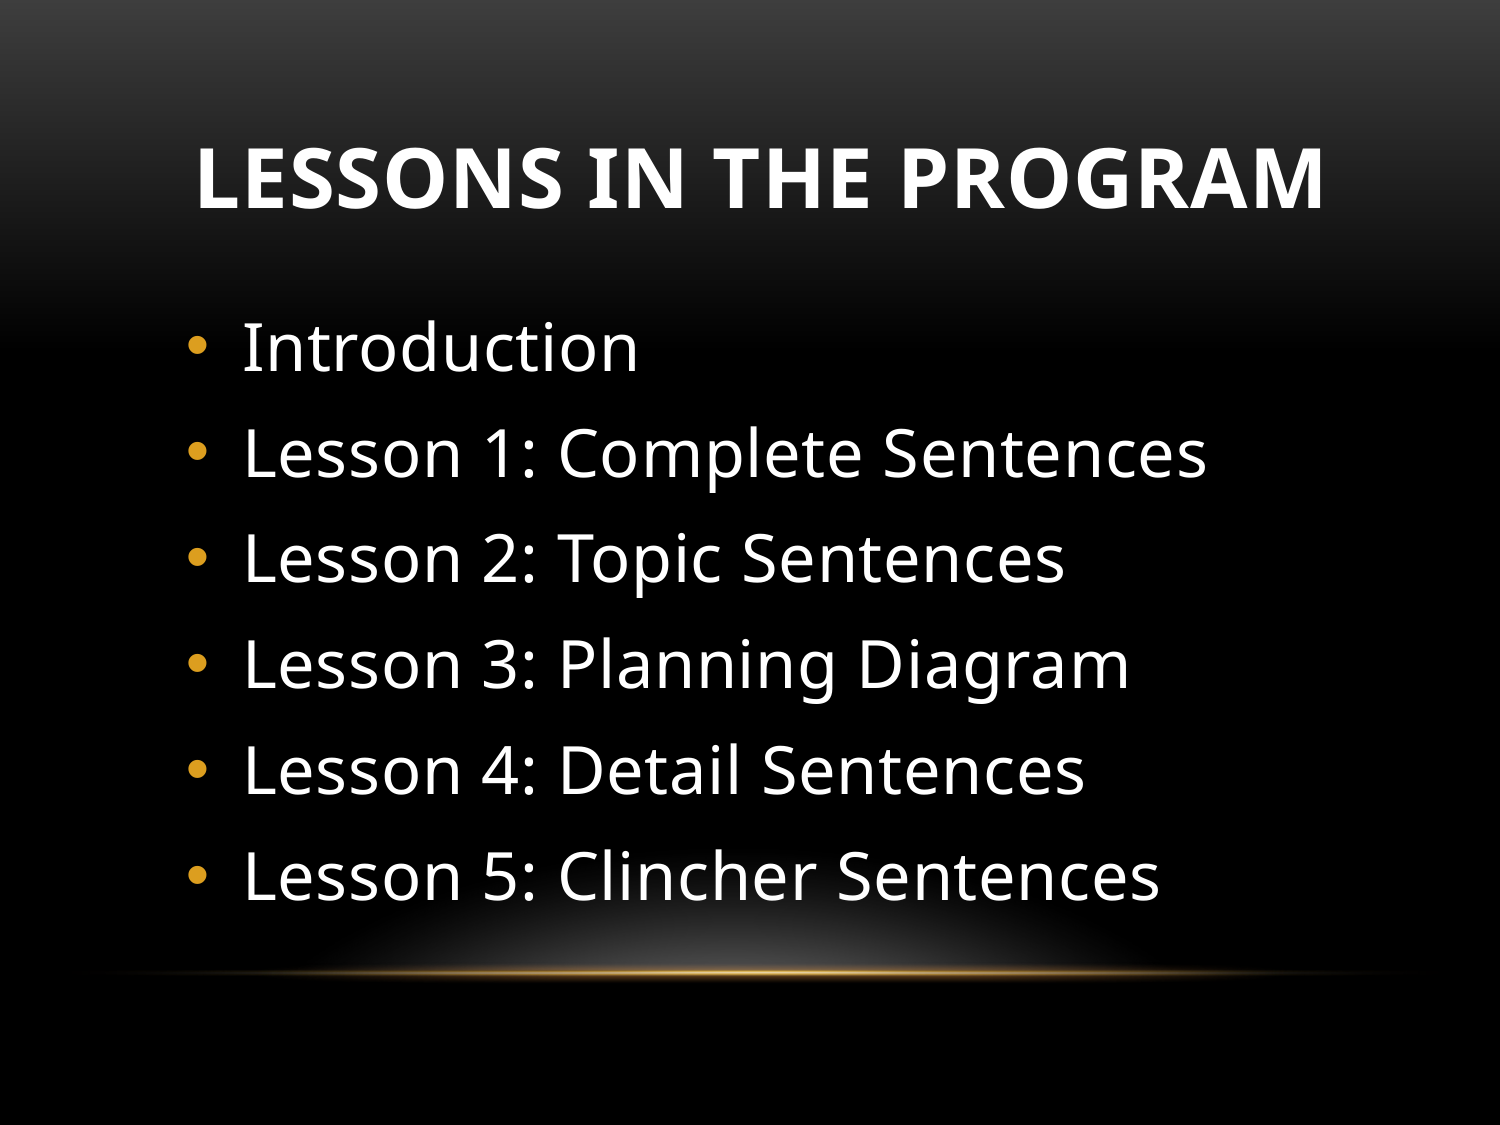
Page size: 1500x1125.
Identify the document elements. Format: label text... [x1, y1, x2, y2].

title Lessons in the Program [99, 45, 1400, 233]
picture [0, 0, 1500, 1125]
list Introduction Lesson 1: Complete Sentences Lesson 2: Topic Sentences Lesson 3: Planning Diagram Lesson 4: Detail Sentences Lesson 5: Clincher Sentences [170, 296, 1360, 938]
